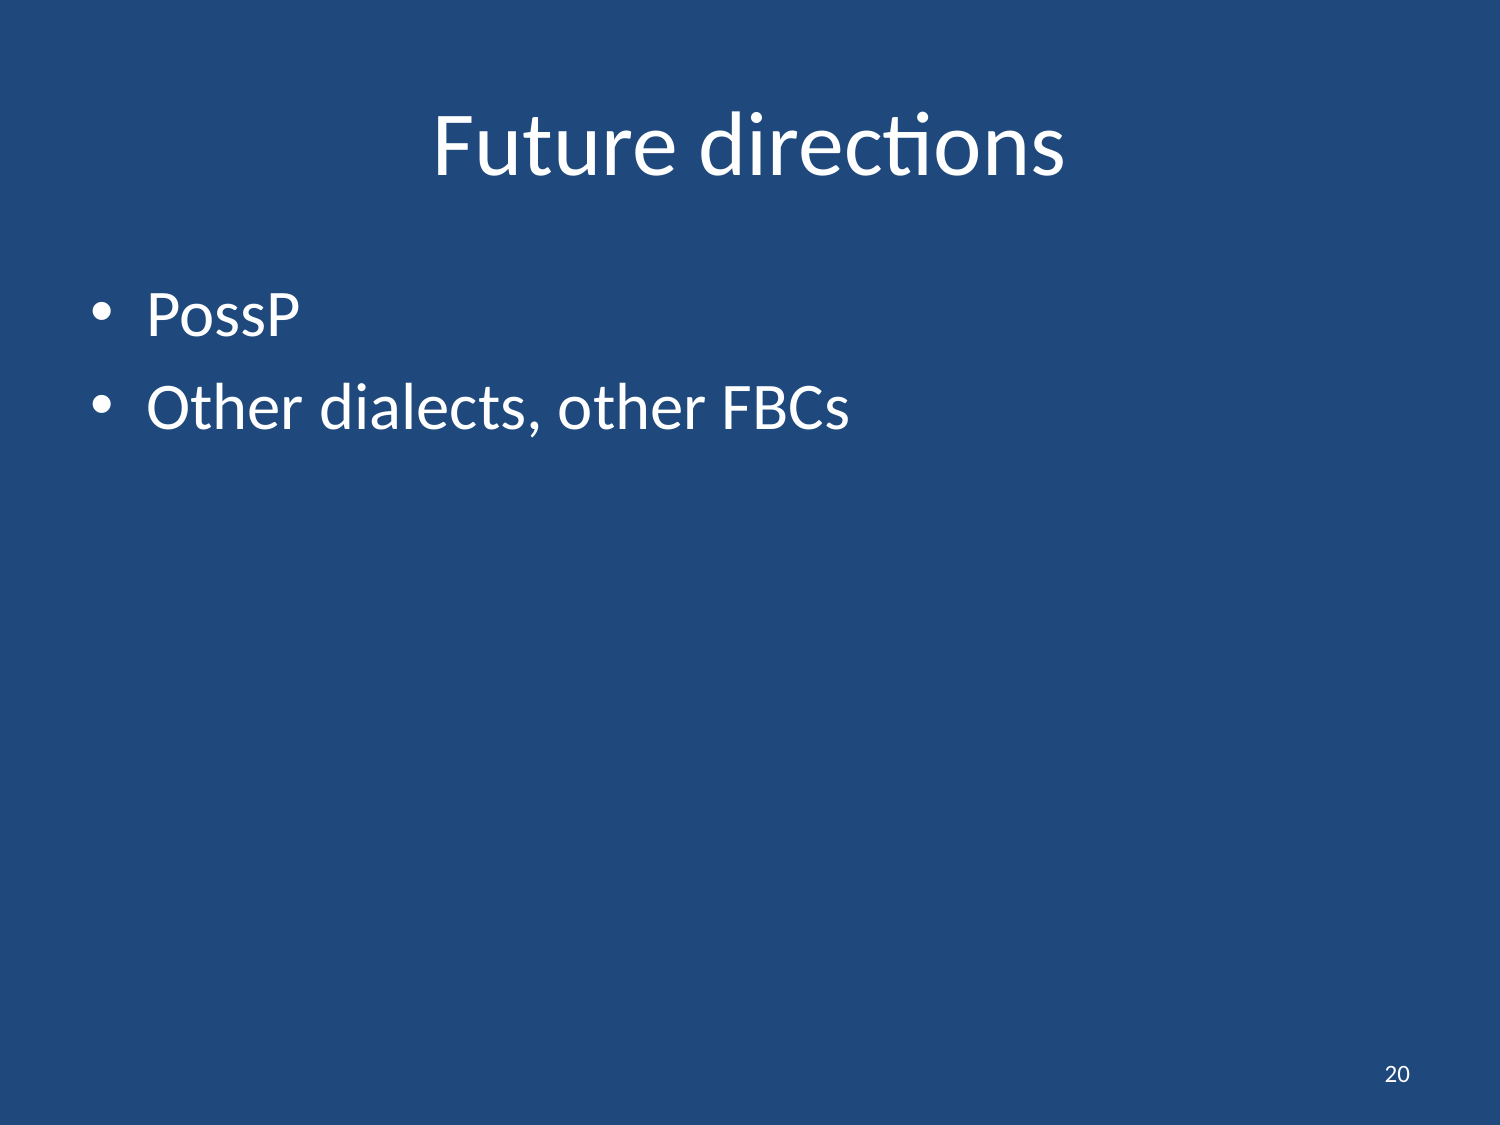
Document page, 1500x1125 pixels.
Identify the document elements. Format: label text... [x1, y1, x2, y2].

slide_number 20 [1074, 1042, 1425, 1103]
title Future directions [75, 45, 1425, 233]
list PossP Other dialects, other FBCs [75, 262, 1425, 1005]
